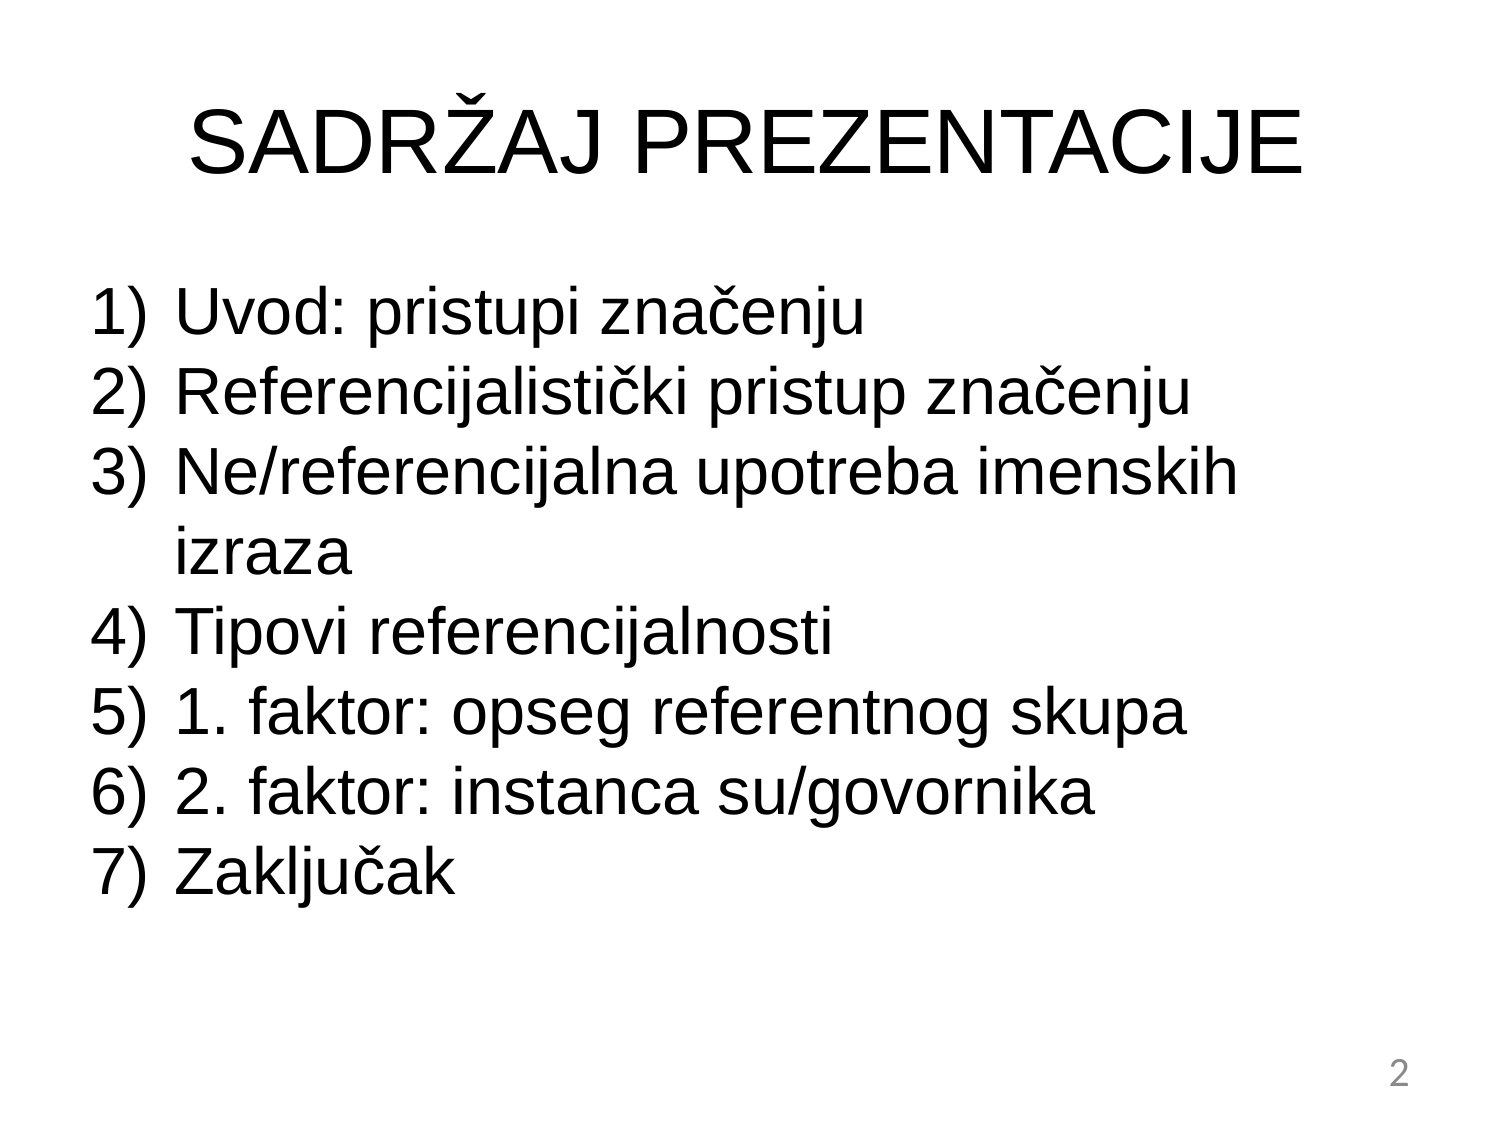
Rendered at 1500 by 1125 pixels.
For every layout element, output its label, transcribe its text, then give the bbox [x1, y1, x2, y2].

text_box Uvod: pristupi značenju Referencijalistički pristup značenju Ne/referencijalna upotreba imenskih izraza Tipovi referencijalnosti 1. faktor: opseg referentnog skupa 2. faktor: instanca su/govornika Zaključak [87, 268, 1315, 908]
slide_number 2 [1363, 1053, 1415, 1125]
title SADRŽAJ PREZENTACIJE [98, 41, 1402, 270]
